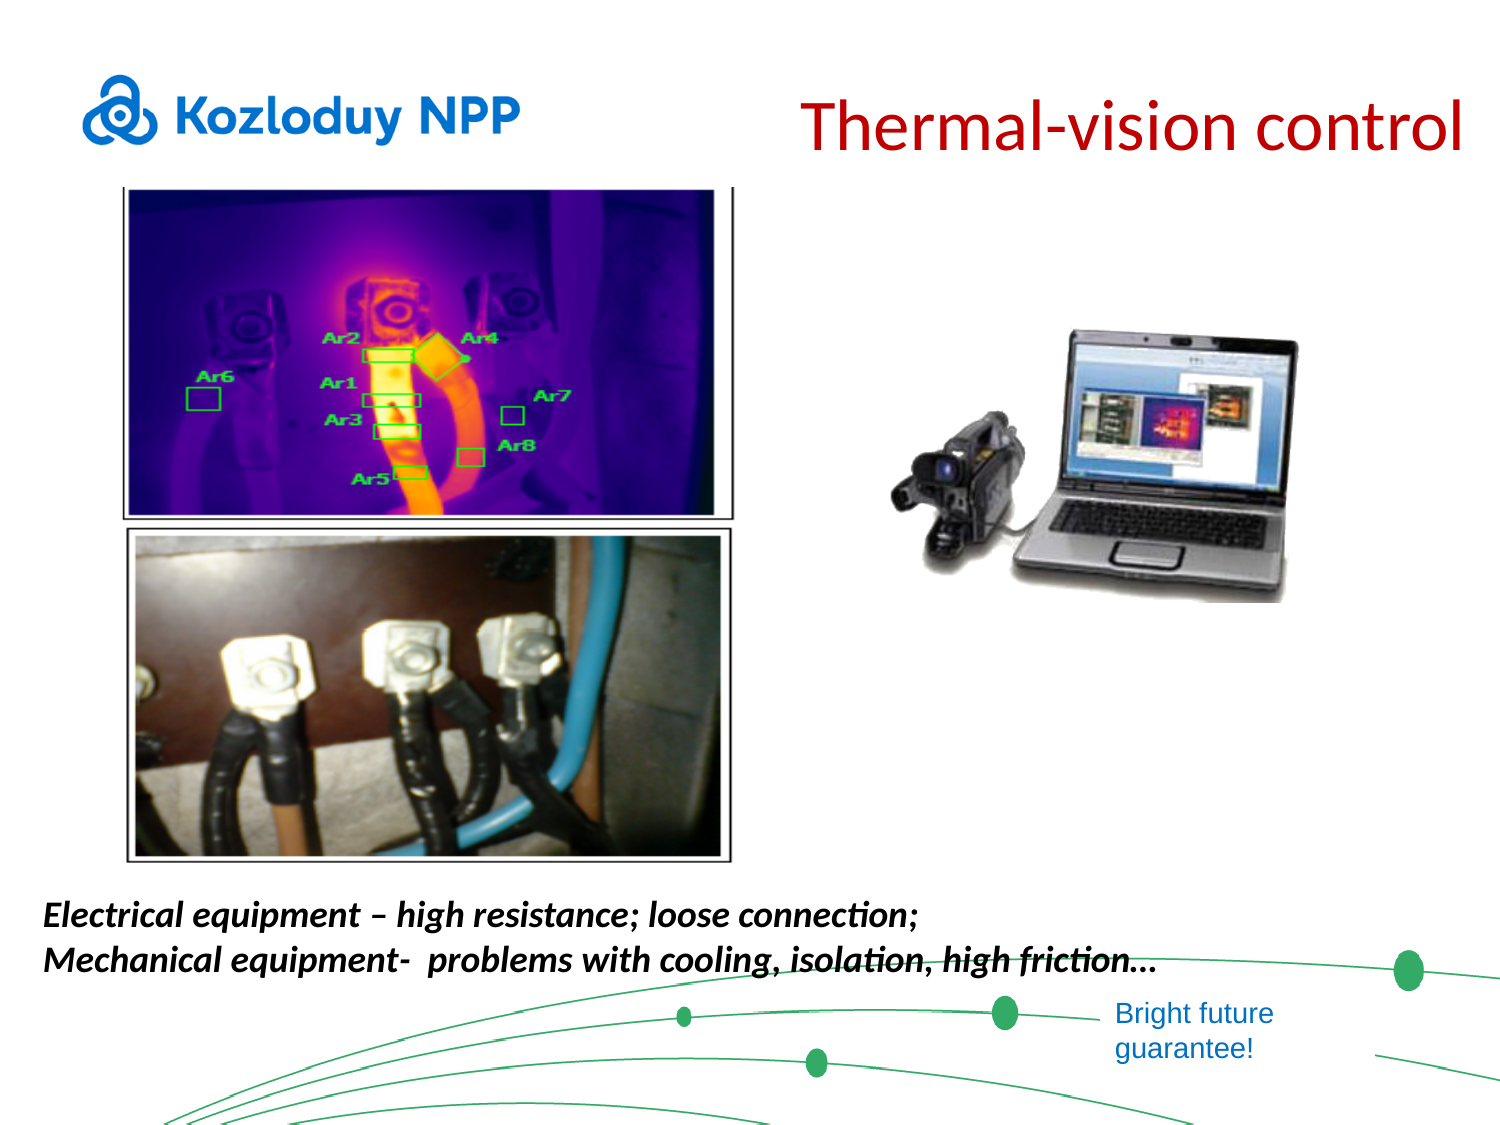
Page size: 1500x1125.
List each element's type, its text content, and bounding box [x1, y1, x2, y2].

text_box Electrical equipment – high resistance; loose connection; Mechanical equipment- problems with cooling, isolation, high friction… [28, 882, 1483, 987]
text_box Bright future guarantee! [1100, 987, 1375, 1073]
text_box Thermal-vision control [749, 54, 1500, 188]
picture [0, 0, 1500, 1125]
